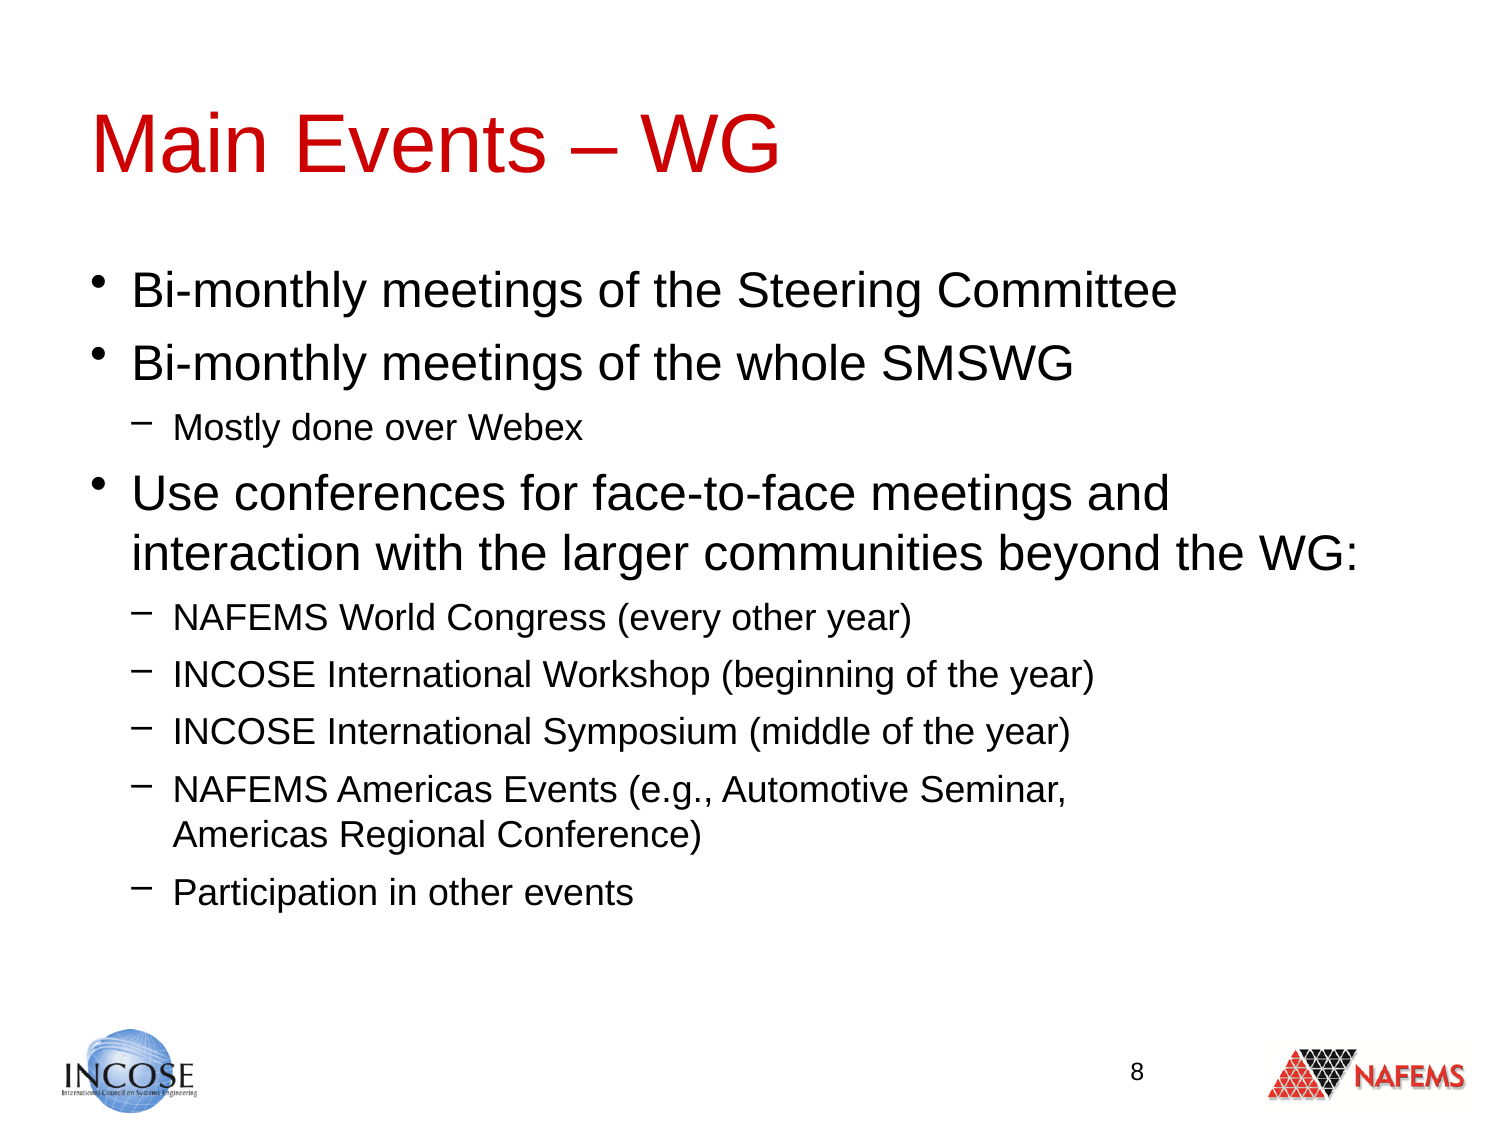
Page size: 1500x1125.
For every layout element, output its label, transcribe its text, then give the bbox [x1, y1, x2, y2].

picture [62, 1029, 197, 1113]
list Bi-monthly meetings of the Steering Committee Bi-monthly meetings of the whole SMSWG Mostly done over Webex Use conferences for face-to-face meetings and interaction with the larger communities beyond the WG: NAFEMS World Congress (every other year) INCOSE International Workshop (beginning of the year) INCOSE International Symposium (middle of the year) NAFEMS Americas Events (e.g., Automotive Seminar, Americas Regional Conference) Participation in other events [75, 249, 1425, 993]
title Main Events – WG [75, 45, 1425, 233]
picture [1262, 1040, 1475, 1113]
slide_number 8 [1024, 1031, 1251, 1111]
